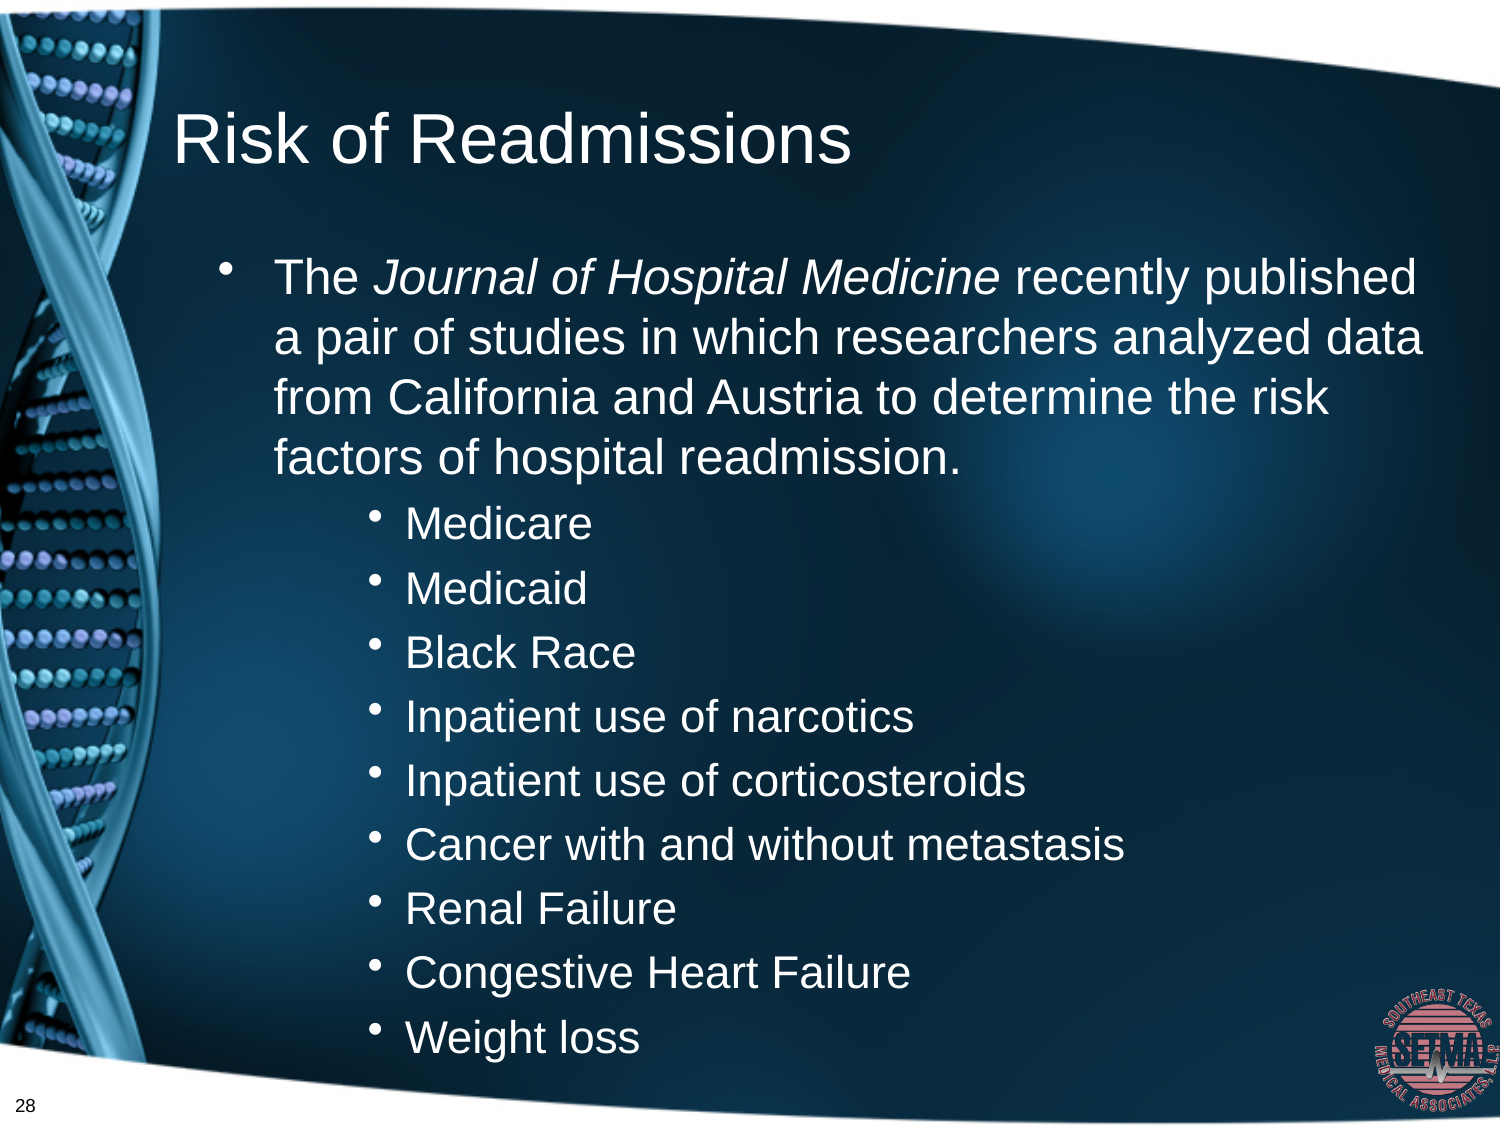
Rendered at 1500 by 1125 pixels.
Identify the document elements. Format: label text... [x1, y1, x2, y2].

list The Journal of Hospital Medicine recently published a pair of studies in which researchers analyzed data from California and Austria to determine the risk factors of hospital readmission. Medicare Medicaid Black Race Inpatient use of narcotics Inpatient use of corticosteroids Cancer with and without metastasis Renal Failure Congestive Heart Failure Weight loss [202, 237, 1442, 1073]
picture [0, 0, 1500, 1125]
title Risk of Readmissions [157, 22, 1442, 249]
slide_number 28 [0, 1086, 313, 1125]
